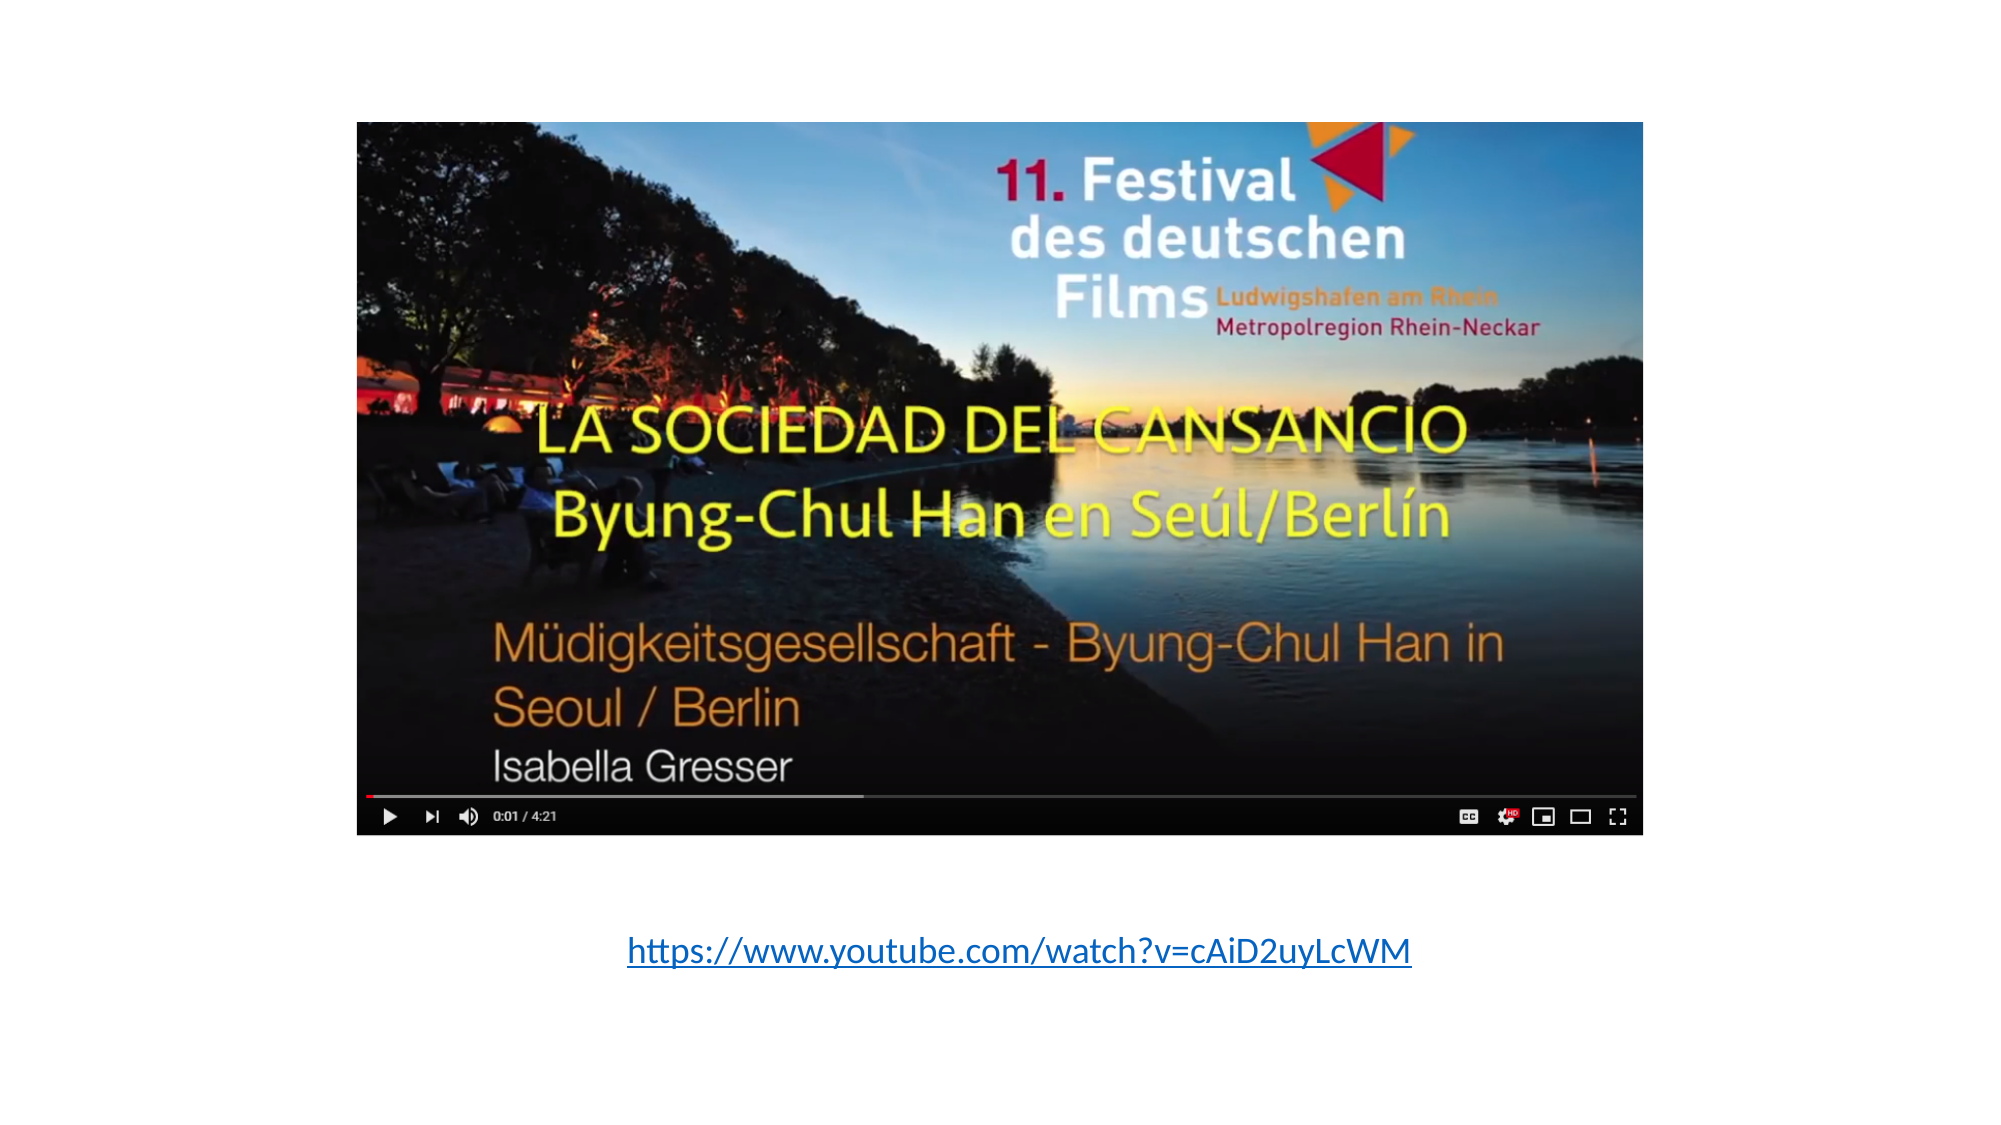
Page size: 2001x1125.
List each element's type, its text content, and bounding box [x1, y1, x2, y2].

text_box https://www.youtube.com/watch?v=cAiD2uyLcWM [313, 918, 1725, 979]
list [356, 122, 1644, 837]
